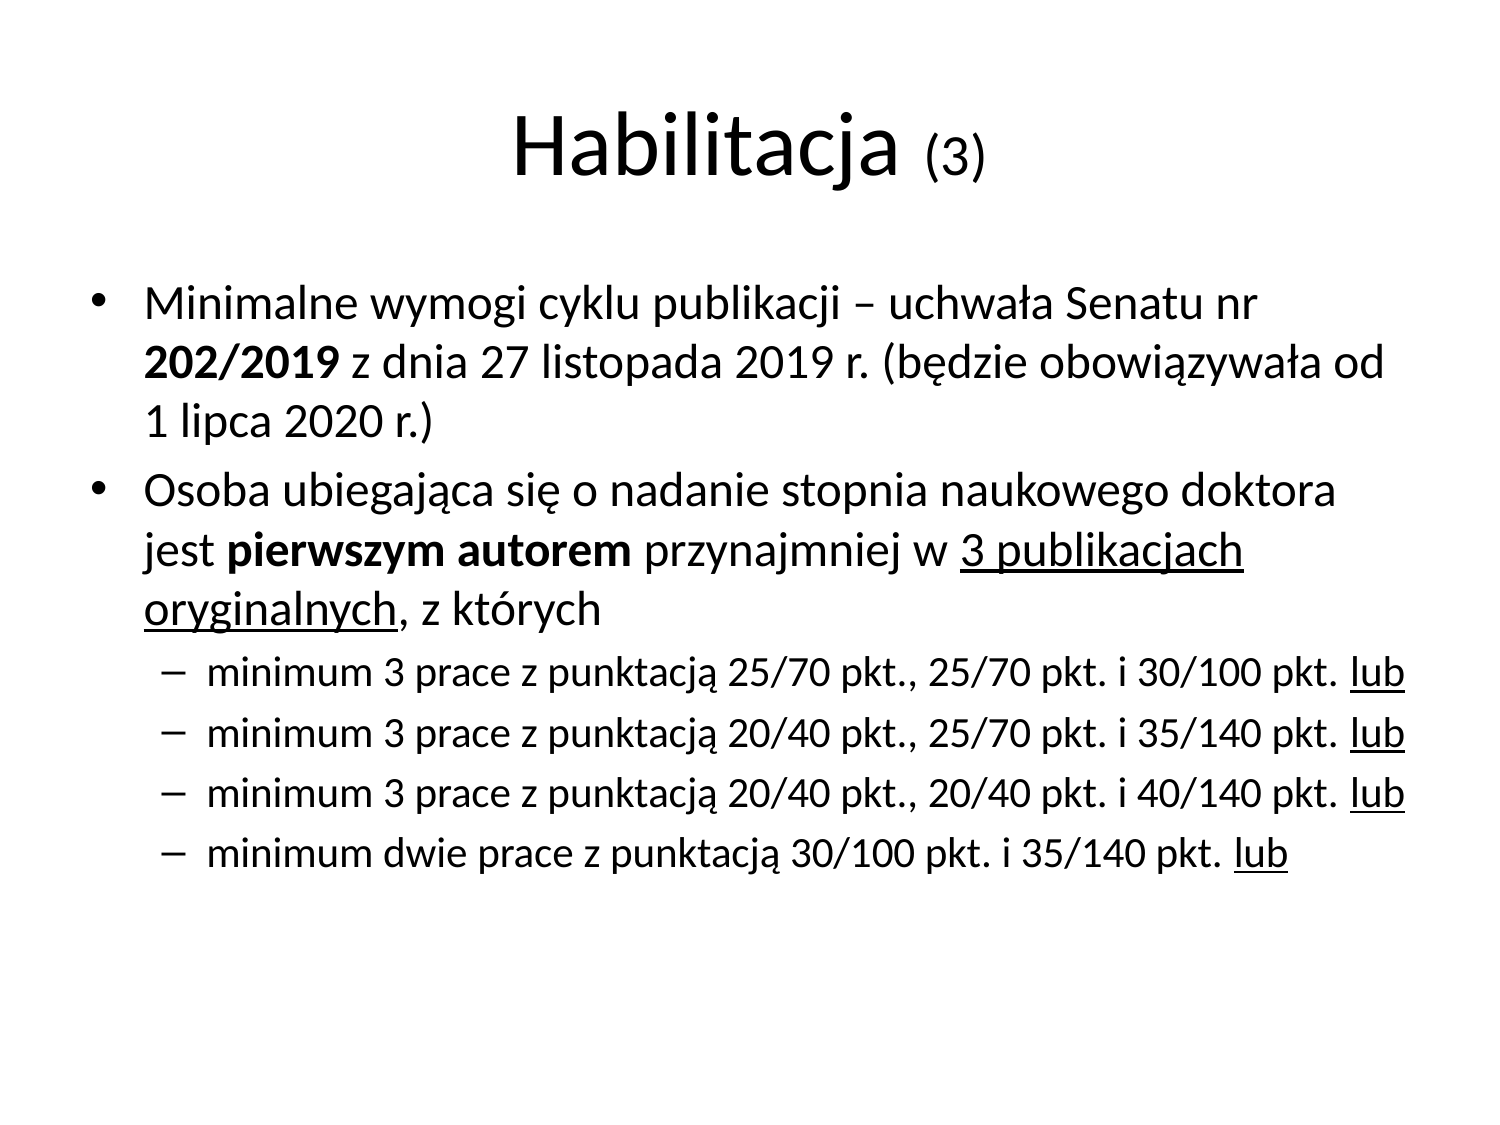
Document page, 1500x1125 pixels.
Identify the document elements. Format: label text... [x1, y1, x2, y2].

title Habilitacja (3) [75, 45, 1425, 233]
list Minimalne wymogi cyklu publikacji – uchwała Senatu nr 202/2019 z dnia 27 listopada 2019 r. (będzie obowiązywała od 1 lipca 2020 r.) Osoba ubiegająca się o nadanie stopnia naukowego doktora jest pierwszym autorem przynajmniej w 3 publikacjach oryginalnych, z których minimum 3 prace z punktacją 25/70 pkt., 25/70 pkt. i 30/100 pkt. lub minimum 3 prace z punktacją 20/40 pkt., 25/70 pkt. i 35/140 pkt. lub minimum 3 prace z punktacją 20/40 pkt., 20/40 pkt. i 40/140 pkt. lub minimum dwie prace z punktacją 30/100 pkt. i 35/140 pkt. lub minimum 1 praca z punktacją 50/200 pkt. MNiSW [75, 262, 1425, 1083]
